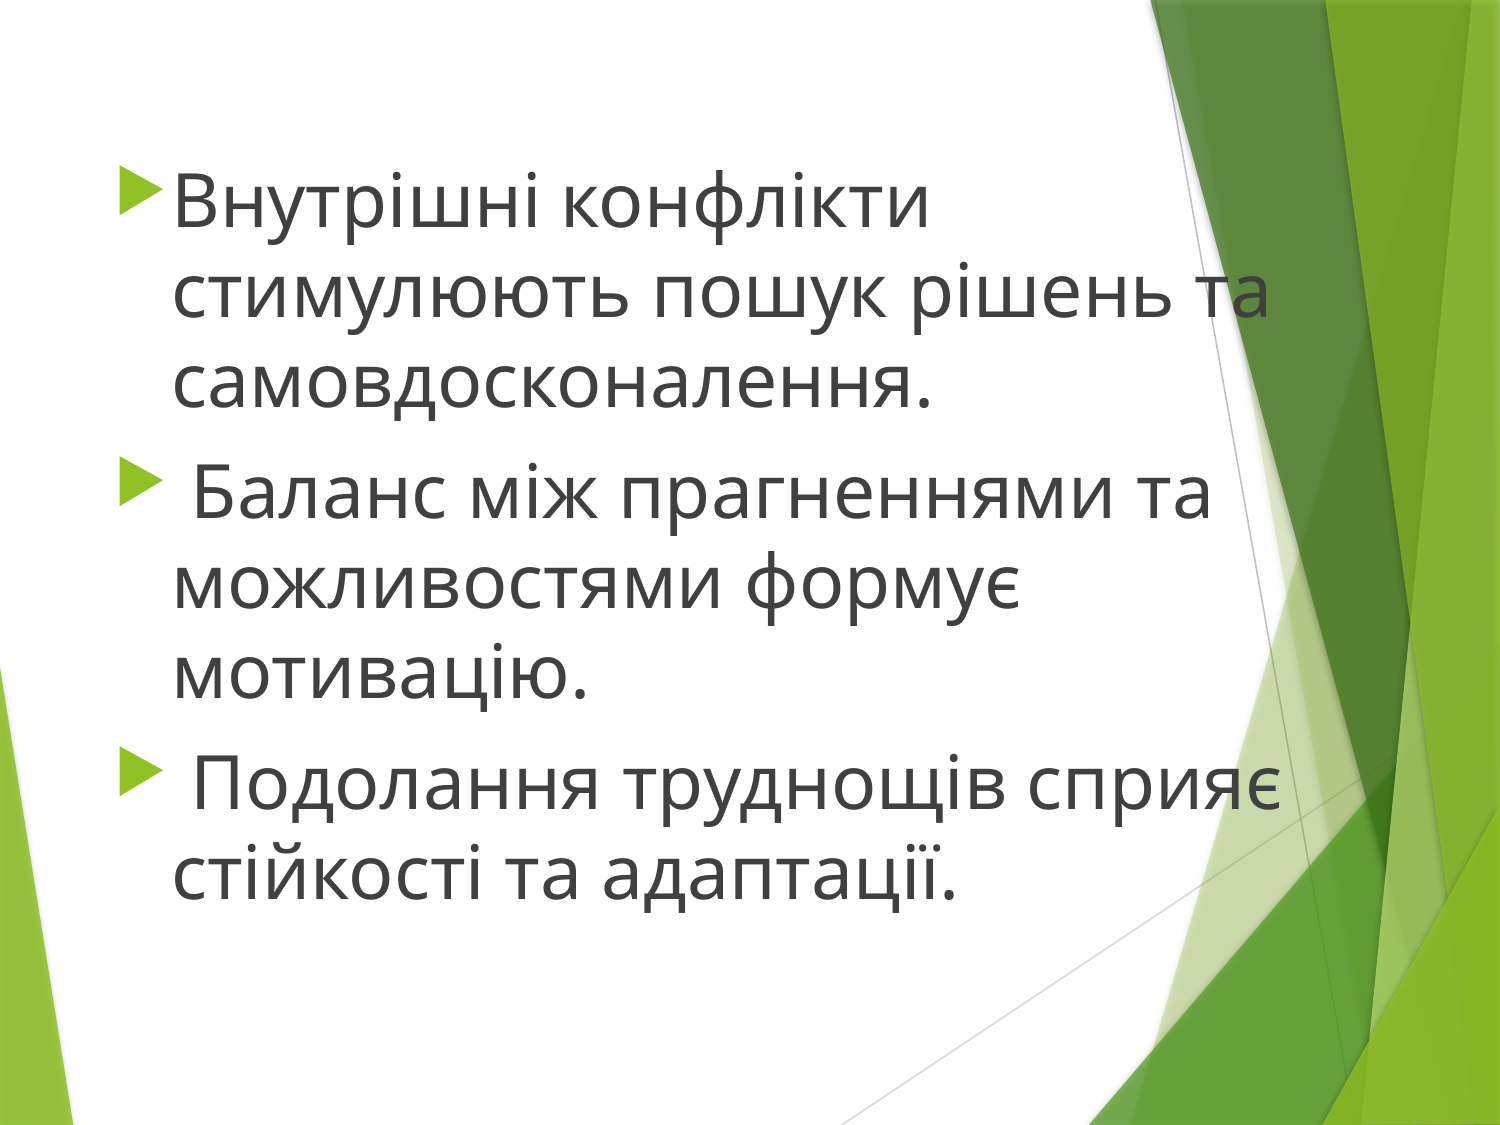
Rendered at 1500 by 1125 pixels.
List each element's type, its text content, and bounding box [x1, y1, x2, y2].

list Внутрішні конфлікти стимулюють пошук рішень та самовдосконалення. Баланс між прагненнями та можливостями формує мотивацію. Подолання труднощів сприяє стійкості та адаптації. [99, 145, 1400, 846]
